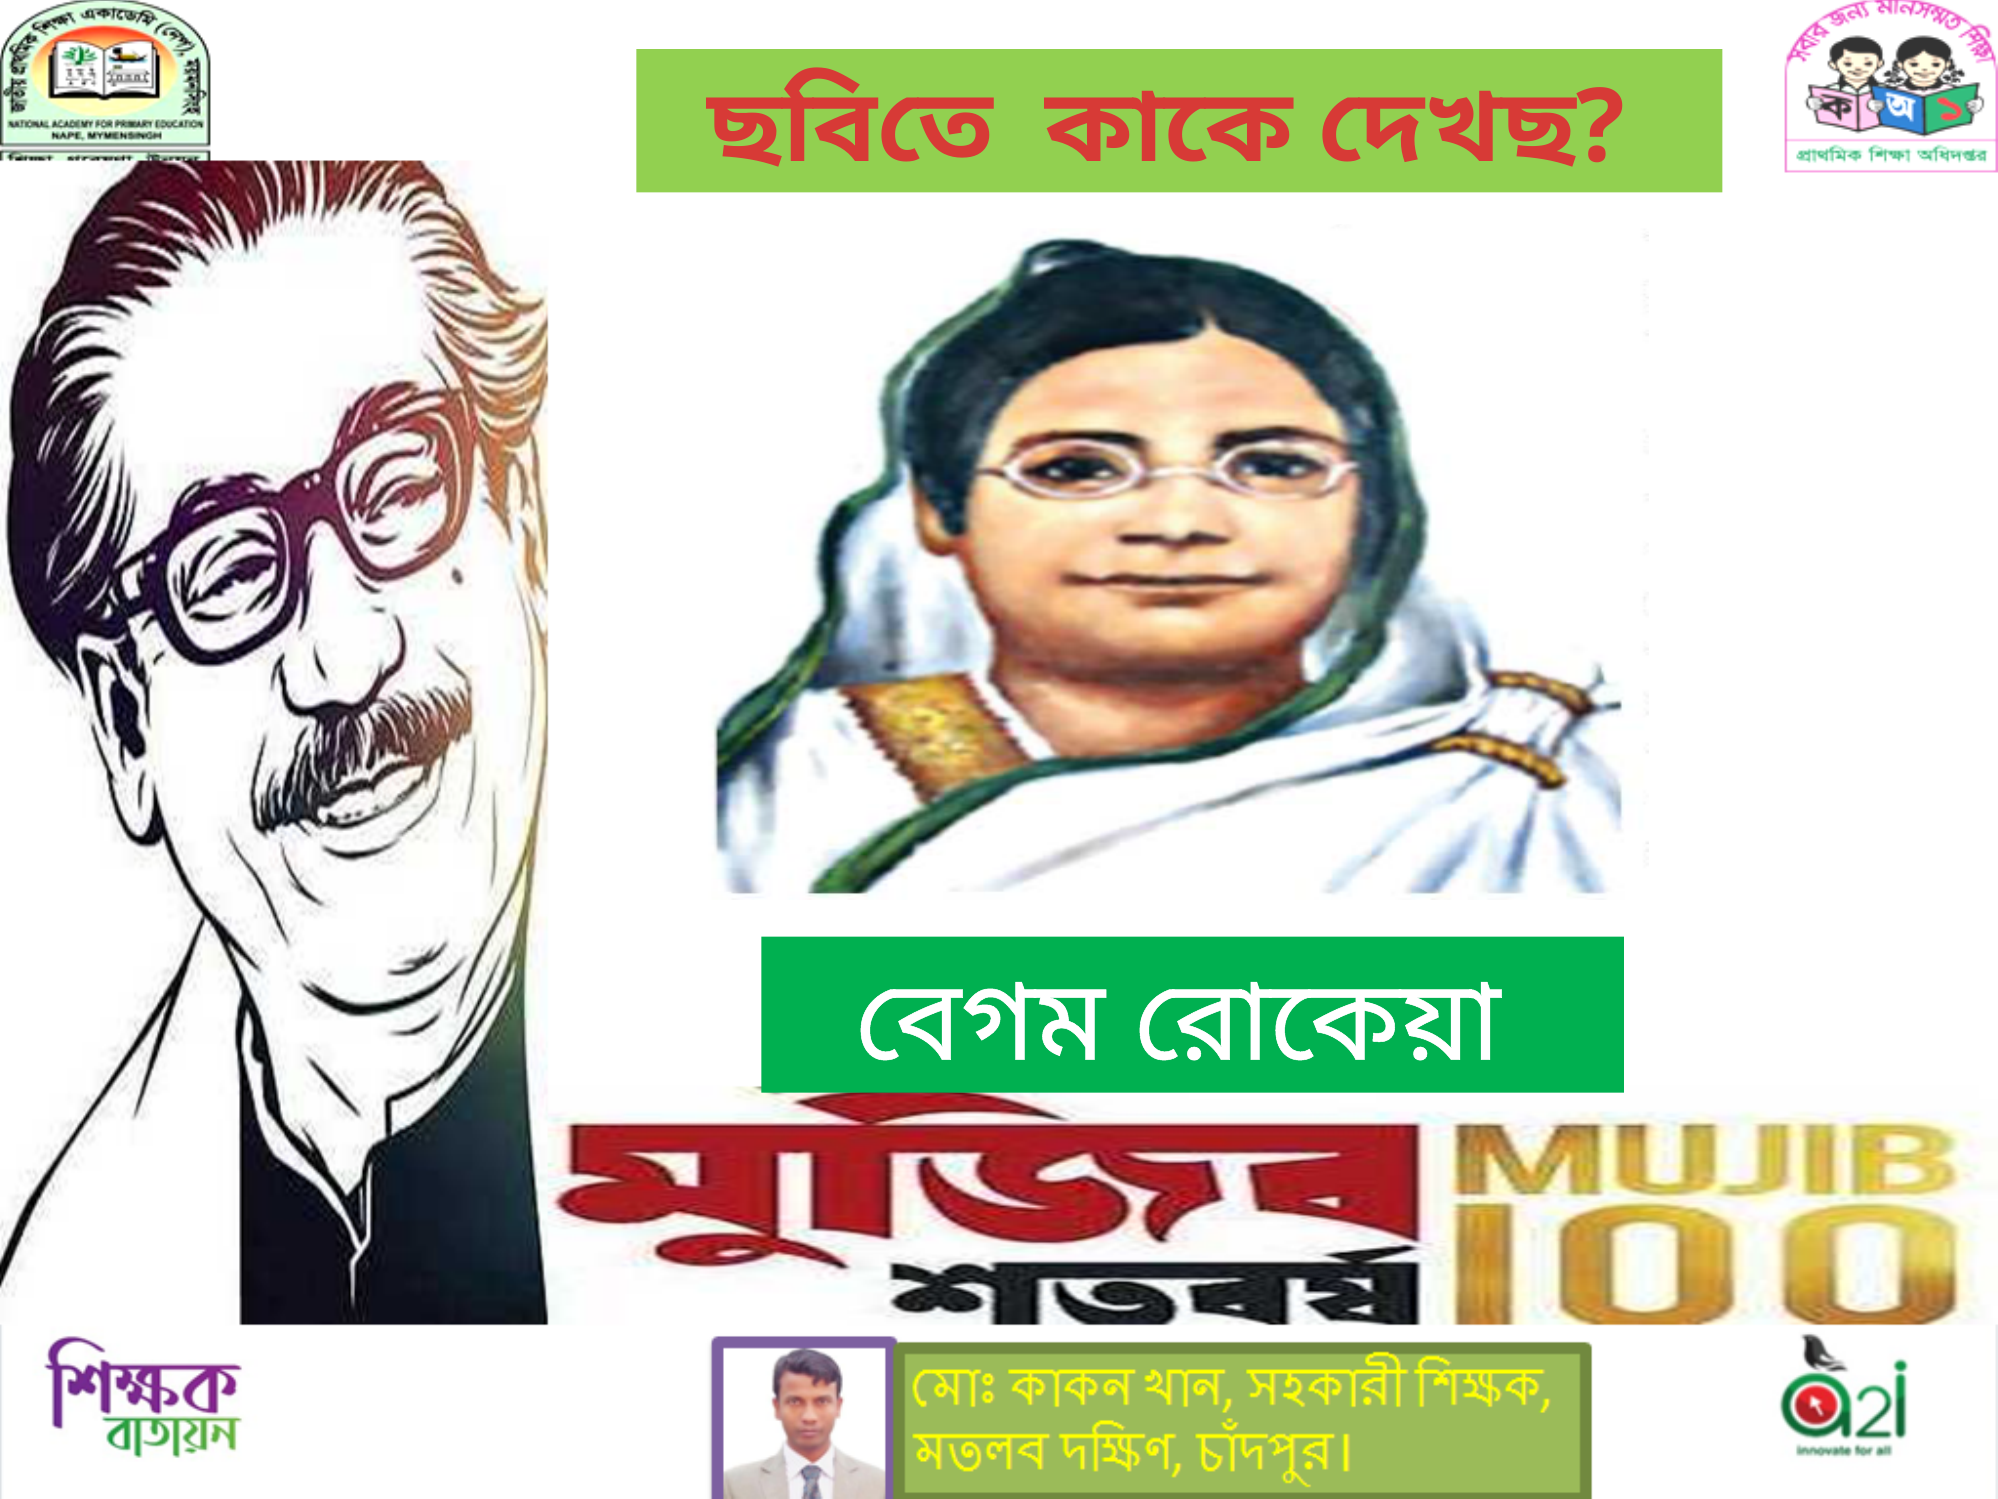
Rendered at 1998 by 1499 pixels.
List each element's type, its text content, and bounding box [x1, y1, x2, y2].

picture [0, 0, 1998, 1499]
text_box [449, 116, 1699, 202]
text_box ছবিতে কাকে দেখছ? [636, 49, 1723, 193]
text_box বেগম রোকেয়া [761, 936, 1624, 1093]
